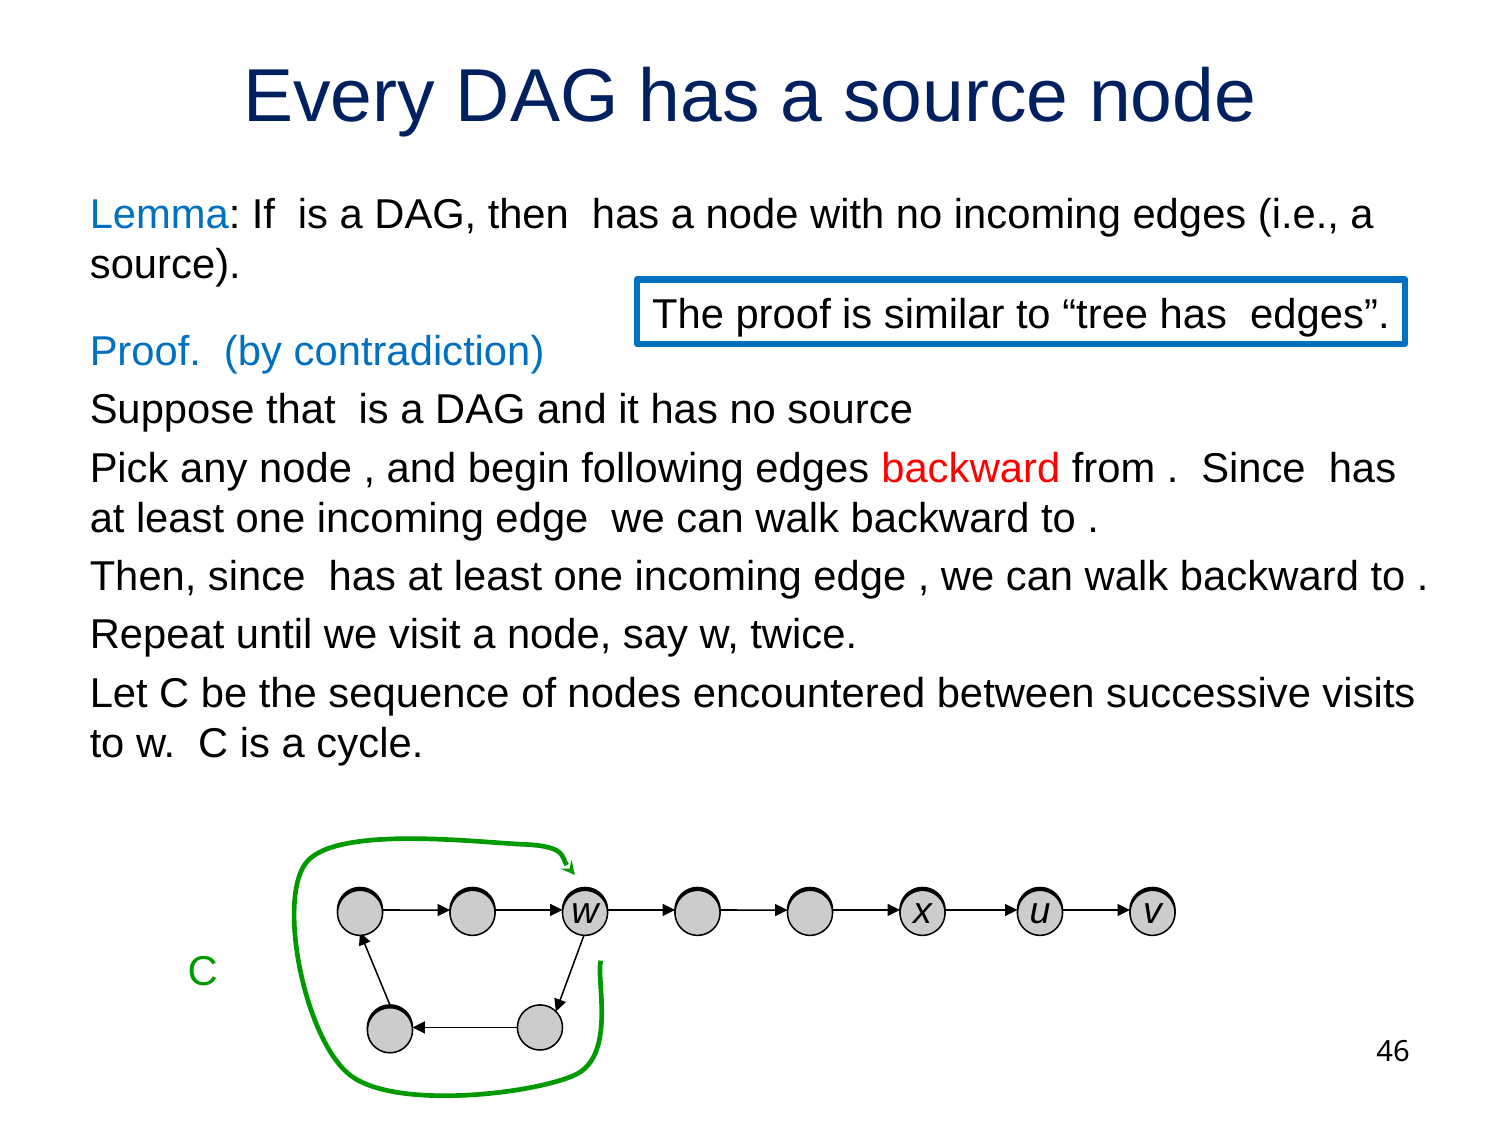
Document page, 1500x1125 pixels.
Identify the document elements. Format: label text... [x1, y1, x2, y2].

title Every DAG has a source node [75, 39, 1425, 227]
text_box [166, 824, 1176, 1111]
slide_number 46 [1179, 1024, 1425, 1103]
